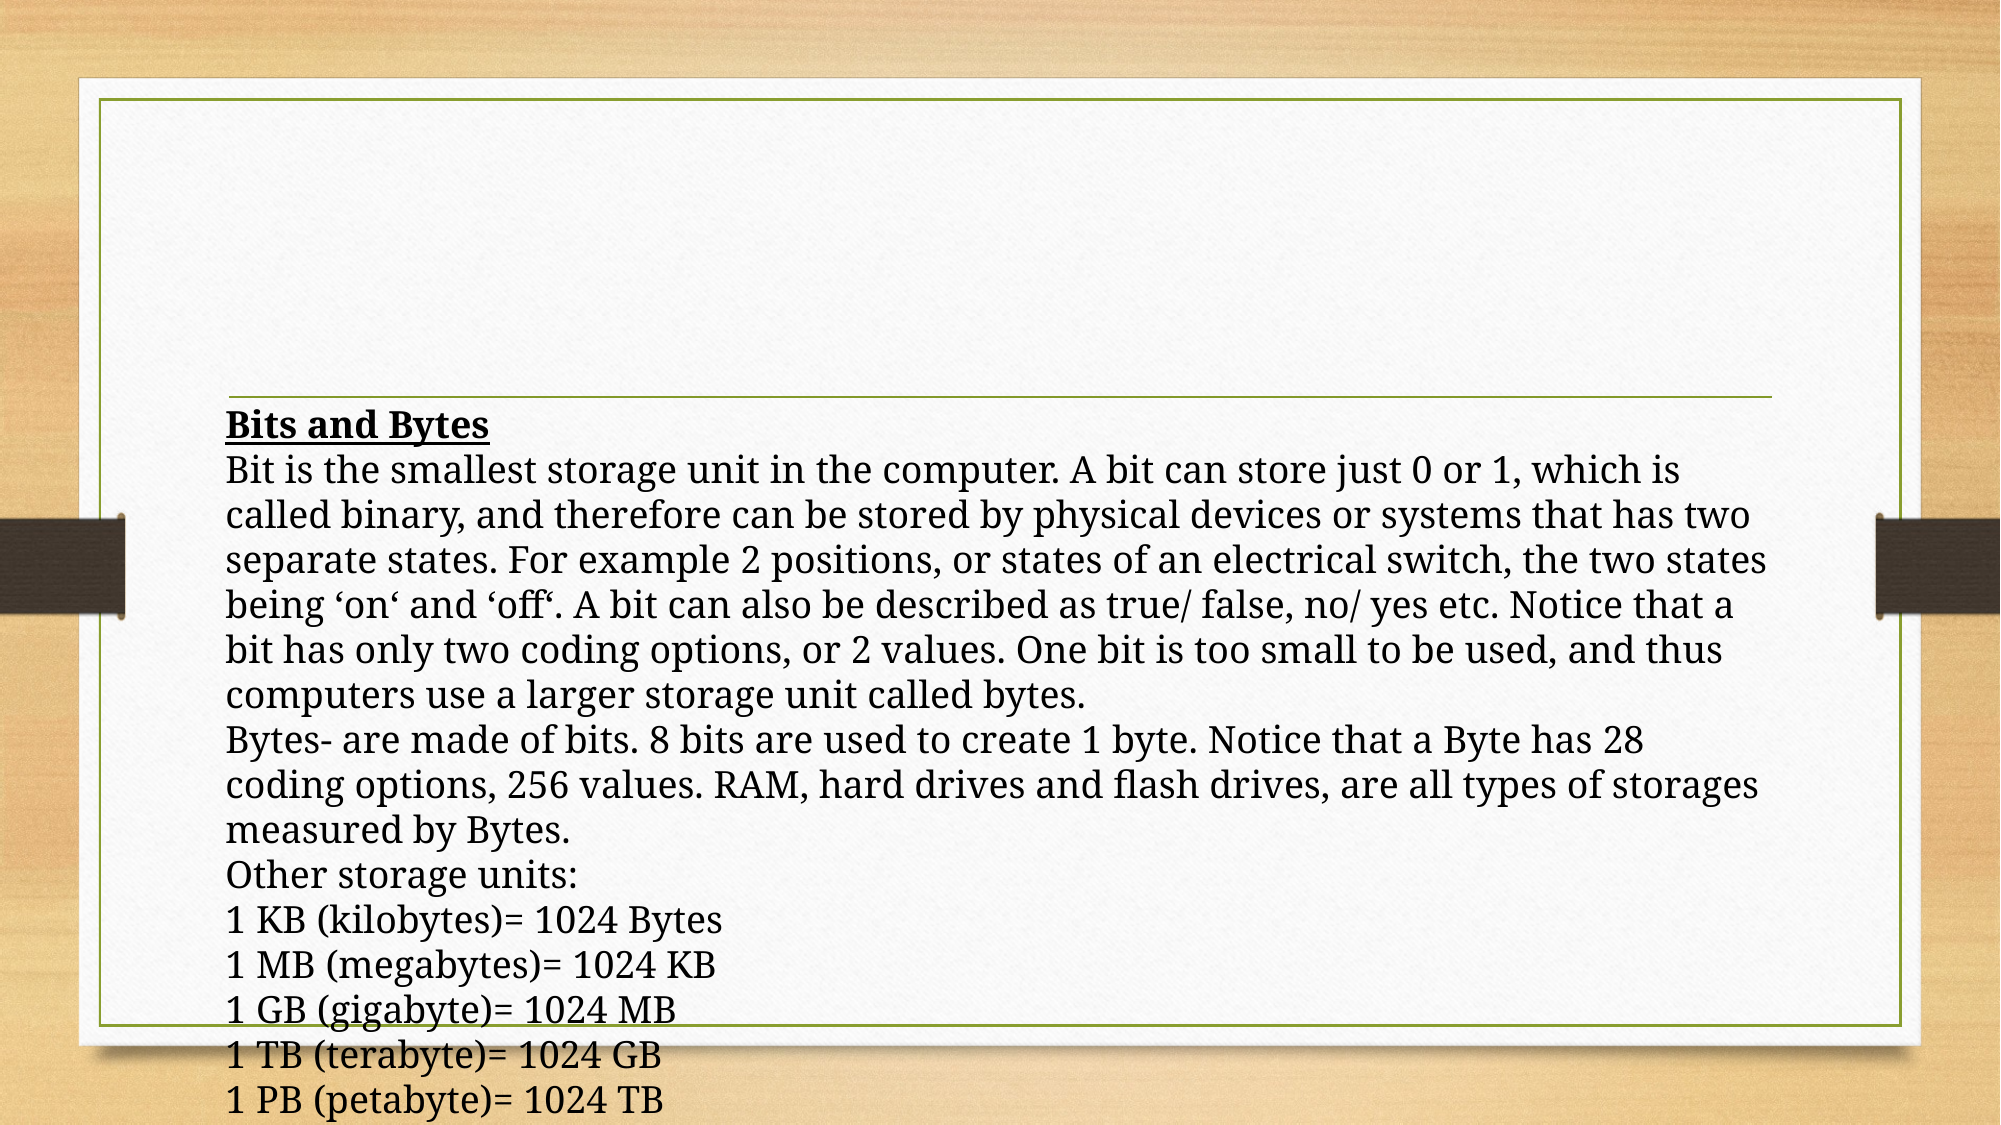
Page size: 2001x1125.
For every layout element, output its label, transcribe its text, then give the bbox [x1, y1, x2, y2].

list Bits and Bytes Bit is the smallest storage unit in the computer. A bit can store just 0 or 1, which is called binary, and therefore can be stored by physical devices or systems that has two separate states. For example 2 positions, or states of an electrical switch, the two states being ‘on‘ and ‘off‘. A bit can also be described as true/ false, no/ yes etc. Notice that a bit has only two coding options, or 2 values. One bit is too small to be used, and thus computers use a larger storage unit called bytes. Bytes- are made of bits. 8 bits are used to create 1 byte. Notice that a Byte has 28 coding options, 256 values. RAM, hard drives and flash drives, are all types of storages measured by Bytes. Other storage units: 1 KB (kilobytes)= 1024 Bytes 1 MB (megabytes)= 1024 KB 1 GB (gigabyte)= 1024 MB 1 TB (terabyte)= 1024 GB 1 PB (petabyte)= 1024 TB [225, 401, 1775, 1038]
picture [0, 0, 2000, 1125]
